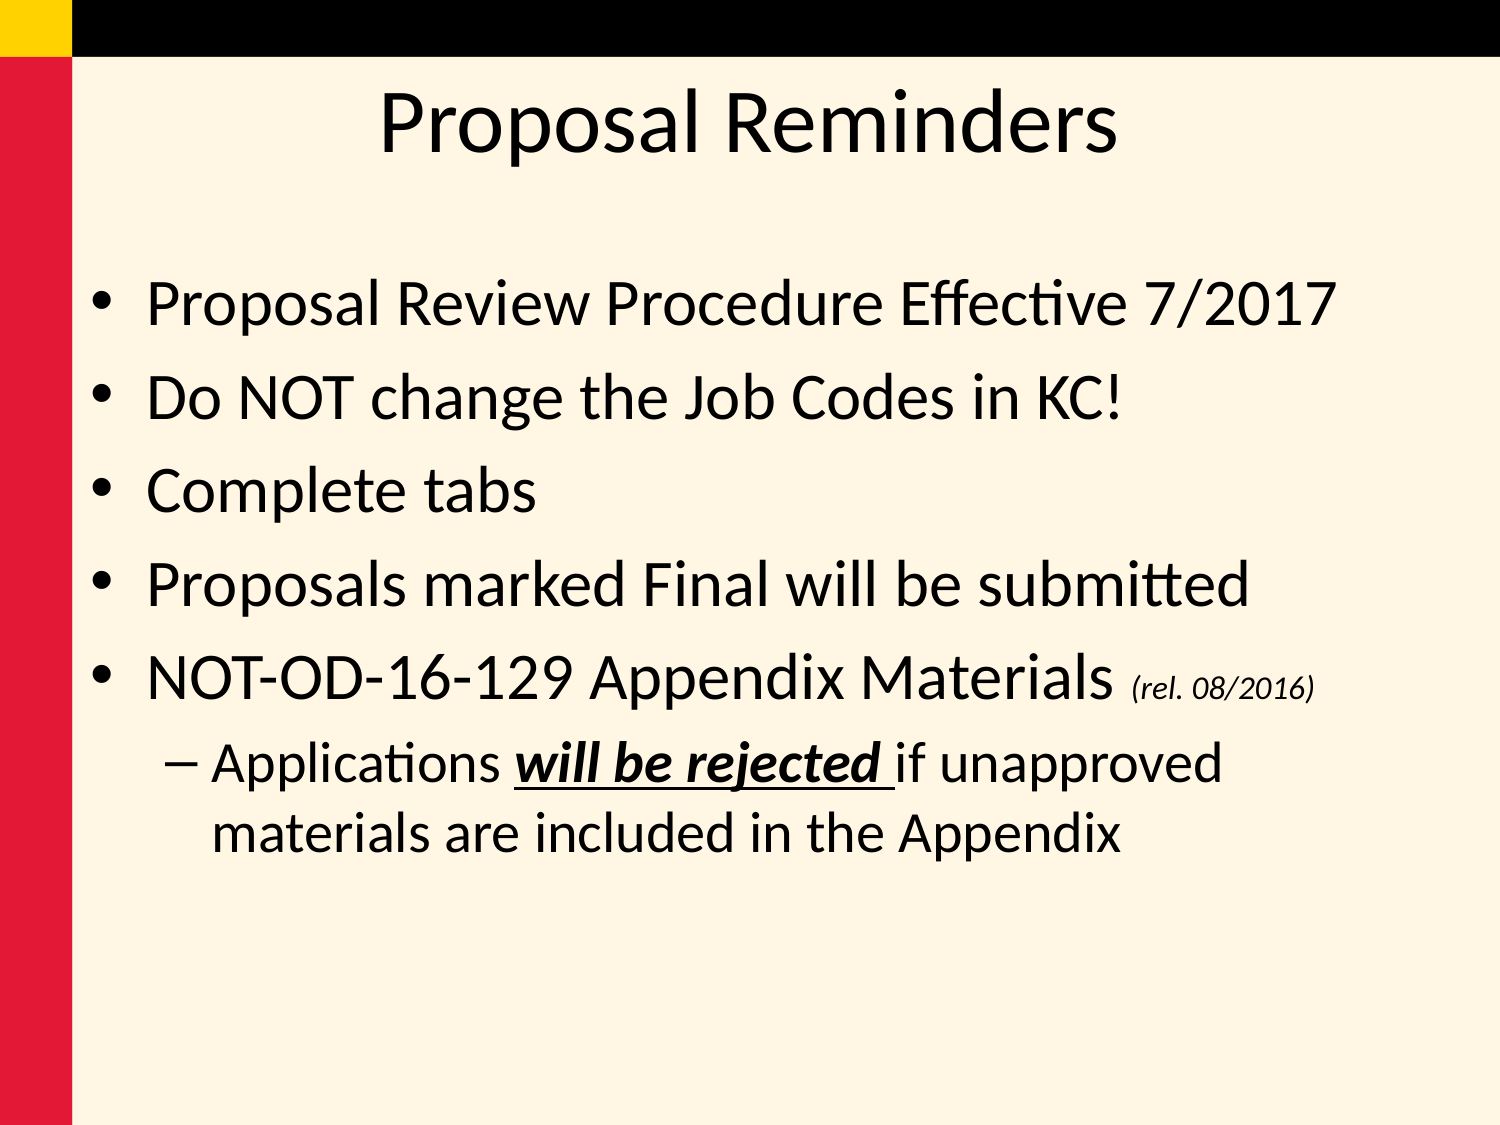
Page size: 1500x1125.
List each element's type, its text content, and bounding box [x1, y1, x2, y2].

list Proposal Review Procedure Effective 7/2017 Do NOT change the Job Codes in KC! Complete tabs Proposals marked Final will be submitted NOT-OD-16-129 Appendix Materials (rel. 08/2016) Applications will be rejected if unapproved materials are included in the Appendix [75, 251, 1425, 1079]
picture [0, 0, 1500, 1125]
title Proposal Reminders [75, 45, 1425, 187]
